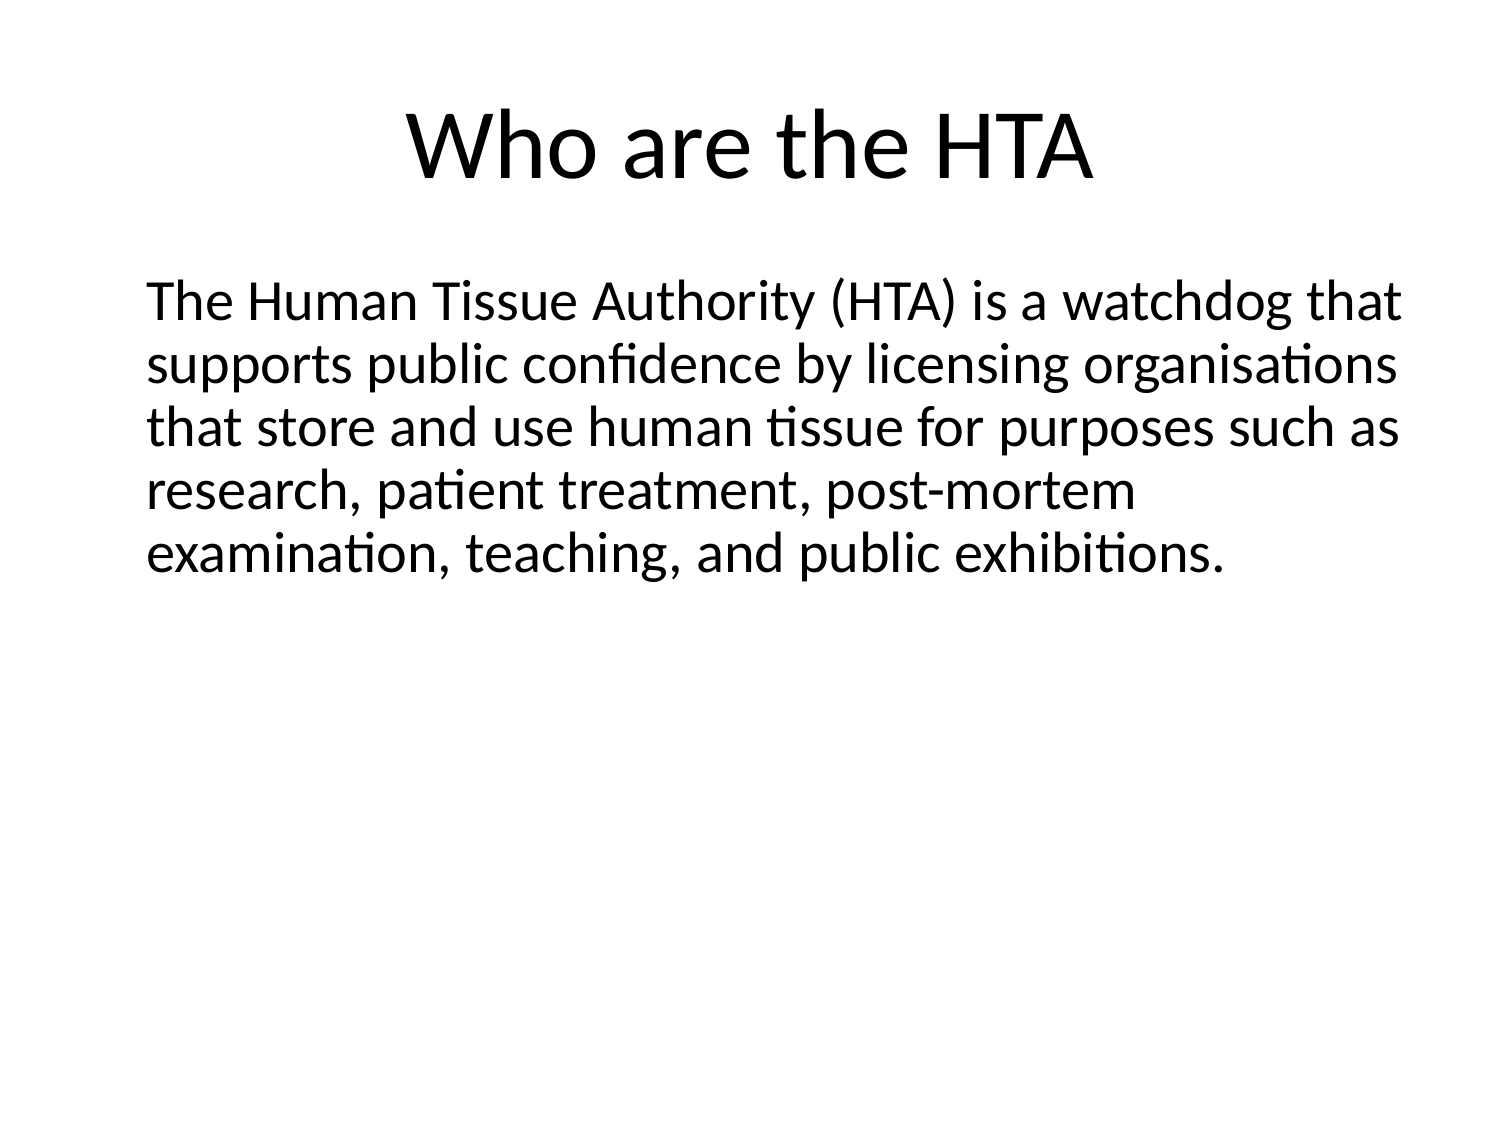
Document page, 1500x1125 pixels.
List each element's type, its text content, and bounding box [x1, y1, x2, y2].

title Who are the HTA [74, 44, 1426, 233]
list The Human Tissue Authority (HTA) is a watchdog that supports public confidence by licensing organisations that store and use human tissue for purposes such as research, patient treatment, post-mortem examination, teaching, and public exhibitions. [74, 262, 1426, 1006]
